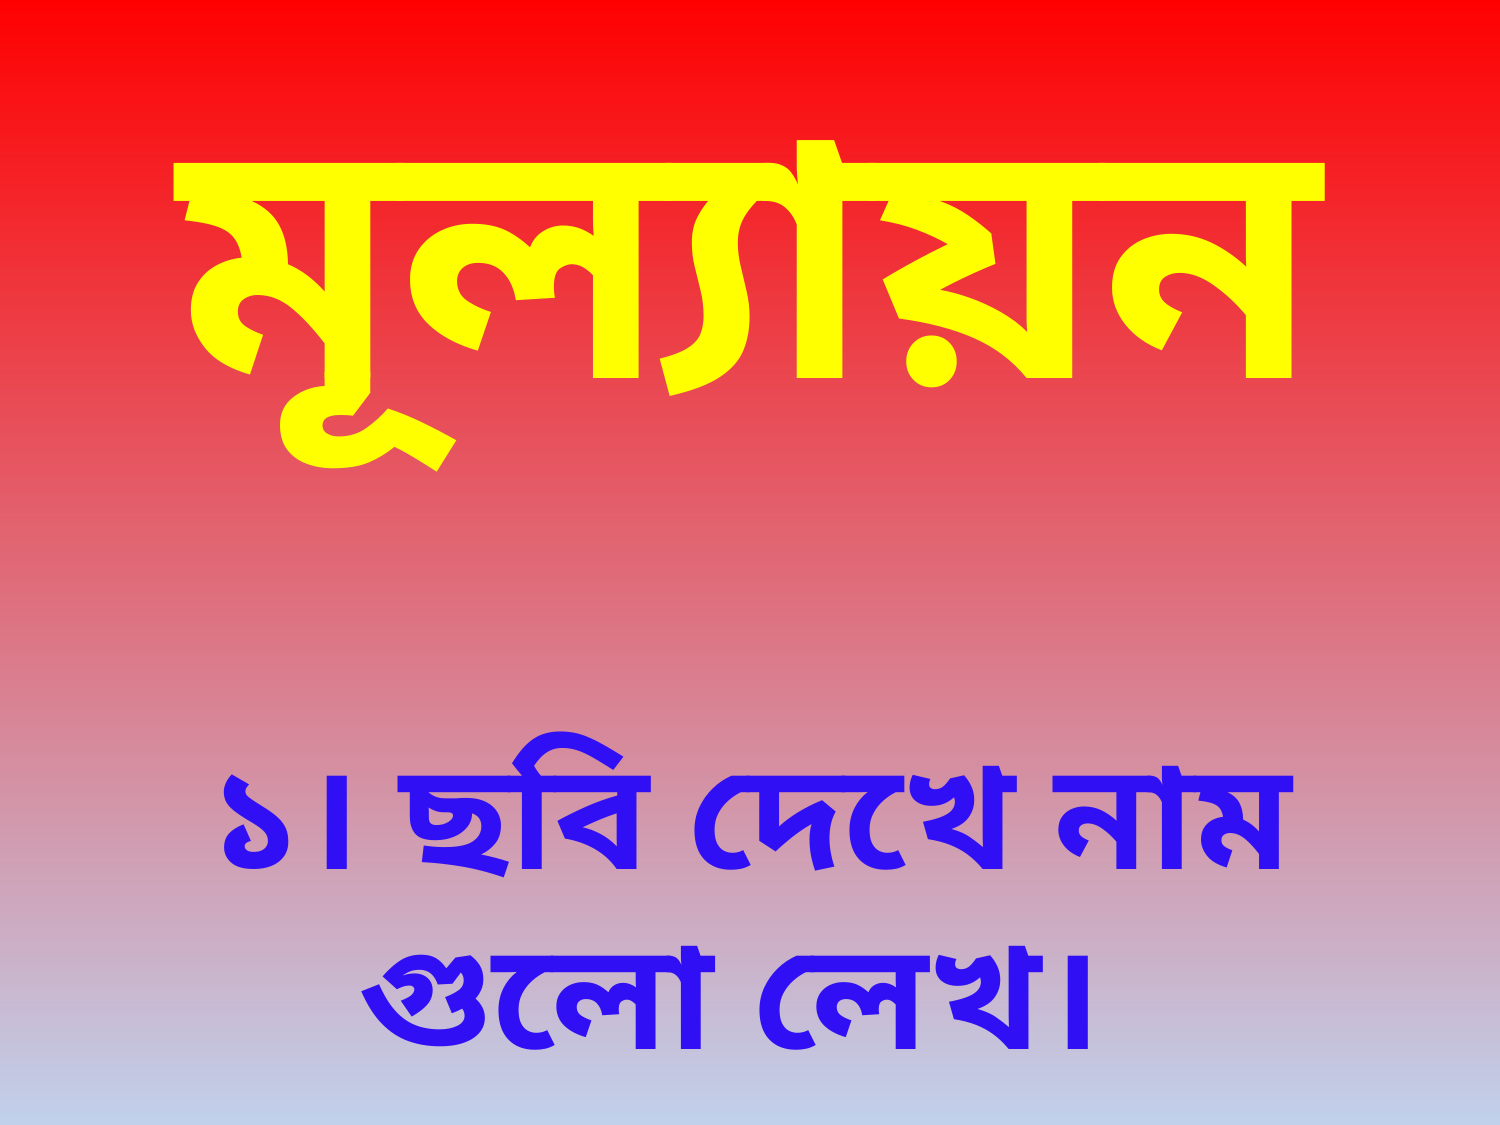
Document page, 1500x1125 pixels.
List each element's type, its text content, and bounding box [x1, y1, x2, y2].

text_box মূল্যায়ন [0, 24, 1500, 455]
text_box ১। ছবি দেখে নাম গুলো লেখ। [0, 712, 1500, 1088]
